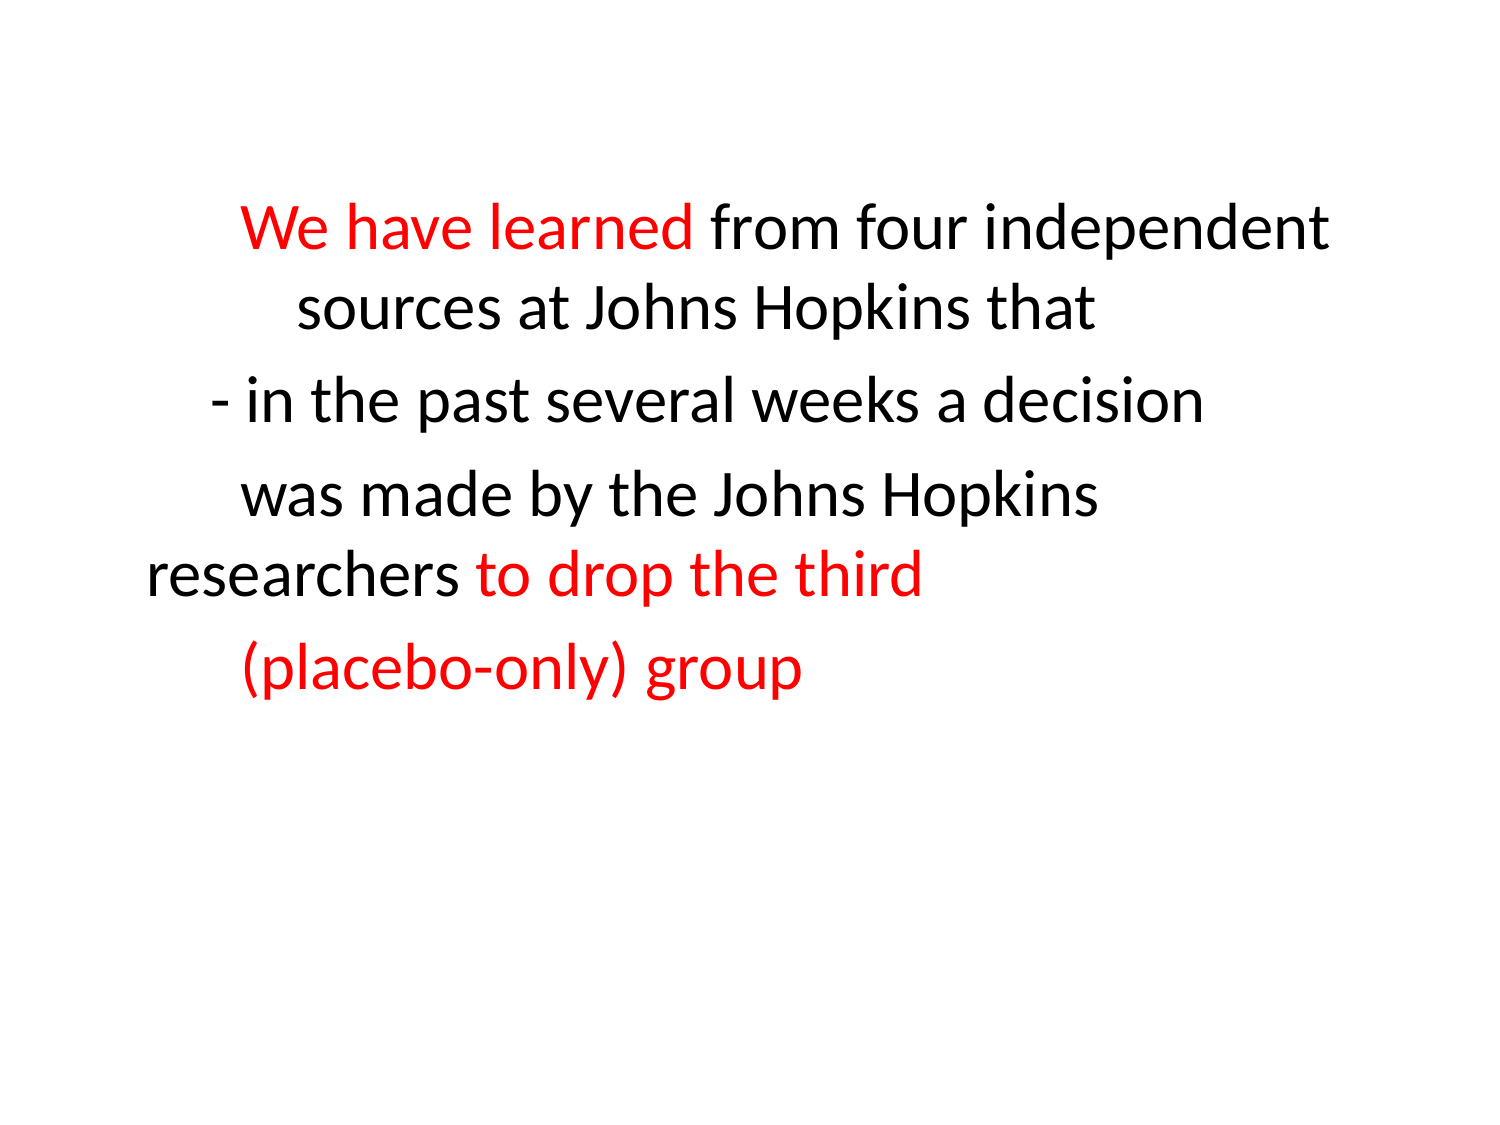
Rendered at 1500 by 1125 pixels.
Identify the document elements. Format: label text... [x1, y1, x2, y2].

list We have learned from four independent sources at Johns Hopkins that - in the past several weeks a decision was made by the Johns Hopkins researchers to drop the third (placebo-only) group [75, 82, 1425, 1005]
